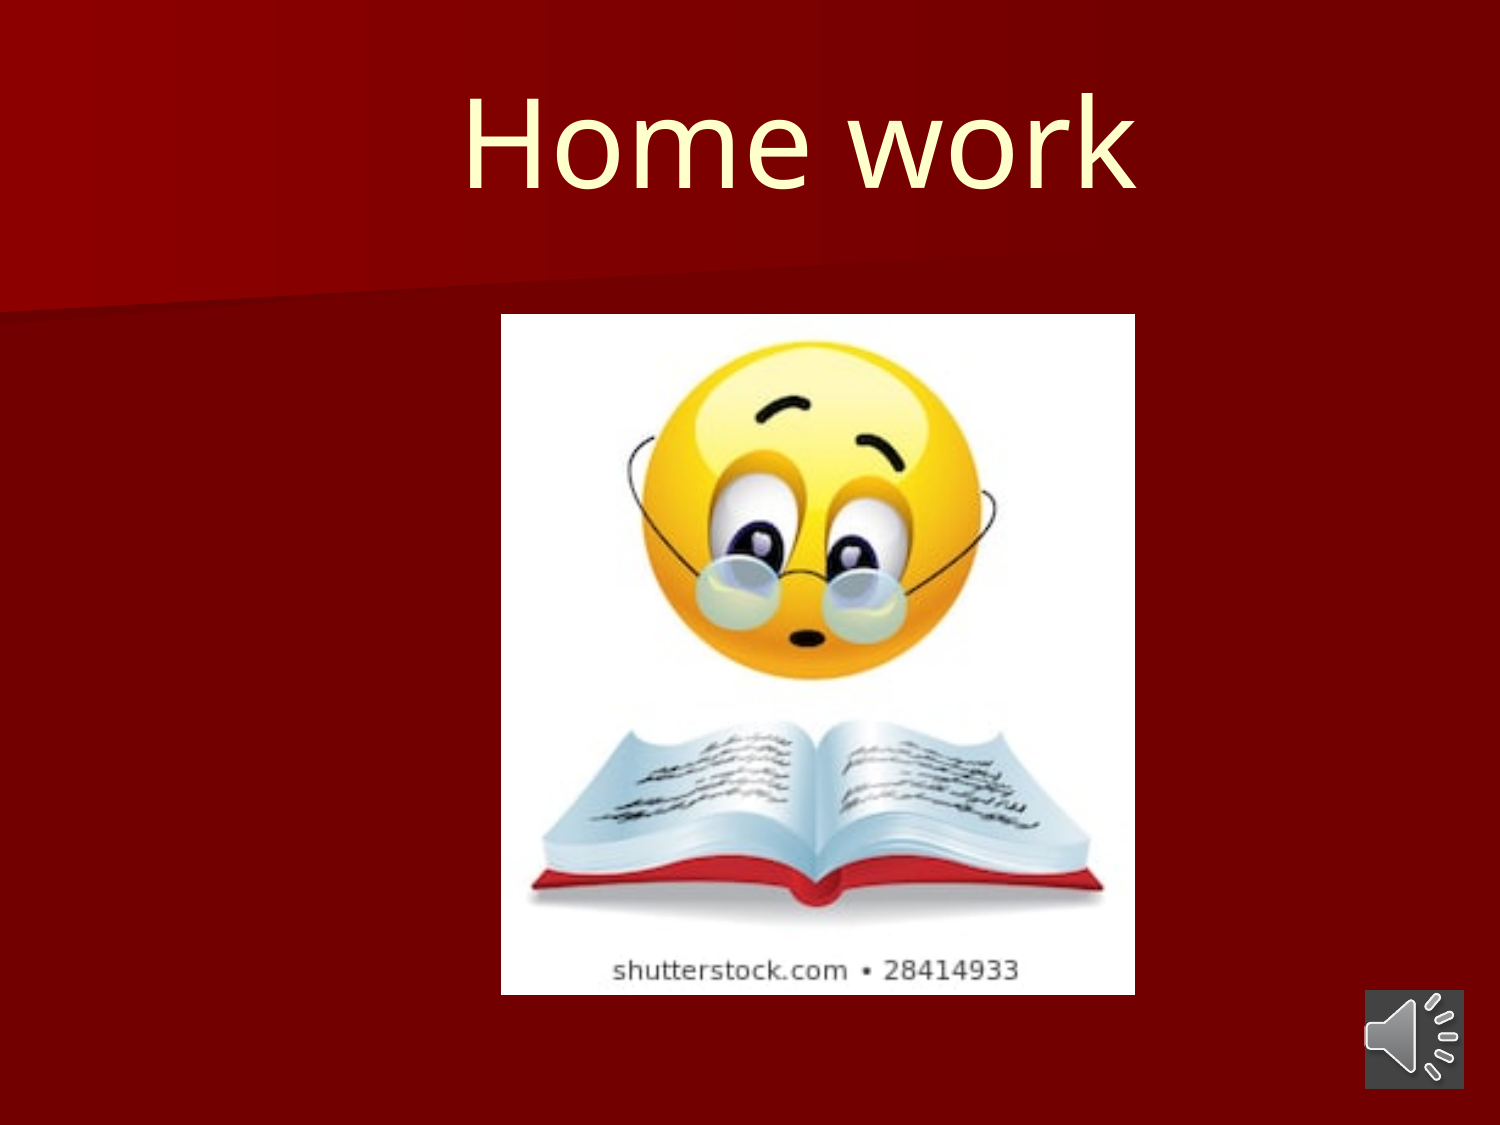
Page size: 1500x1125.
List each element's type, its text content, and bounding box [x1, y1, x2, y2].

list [501, 314, 1135, 996]
picture [1364, 989, 1465, 1090]
title Home work [74, 44, 1426, 233]
